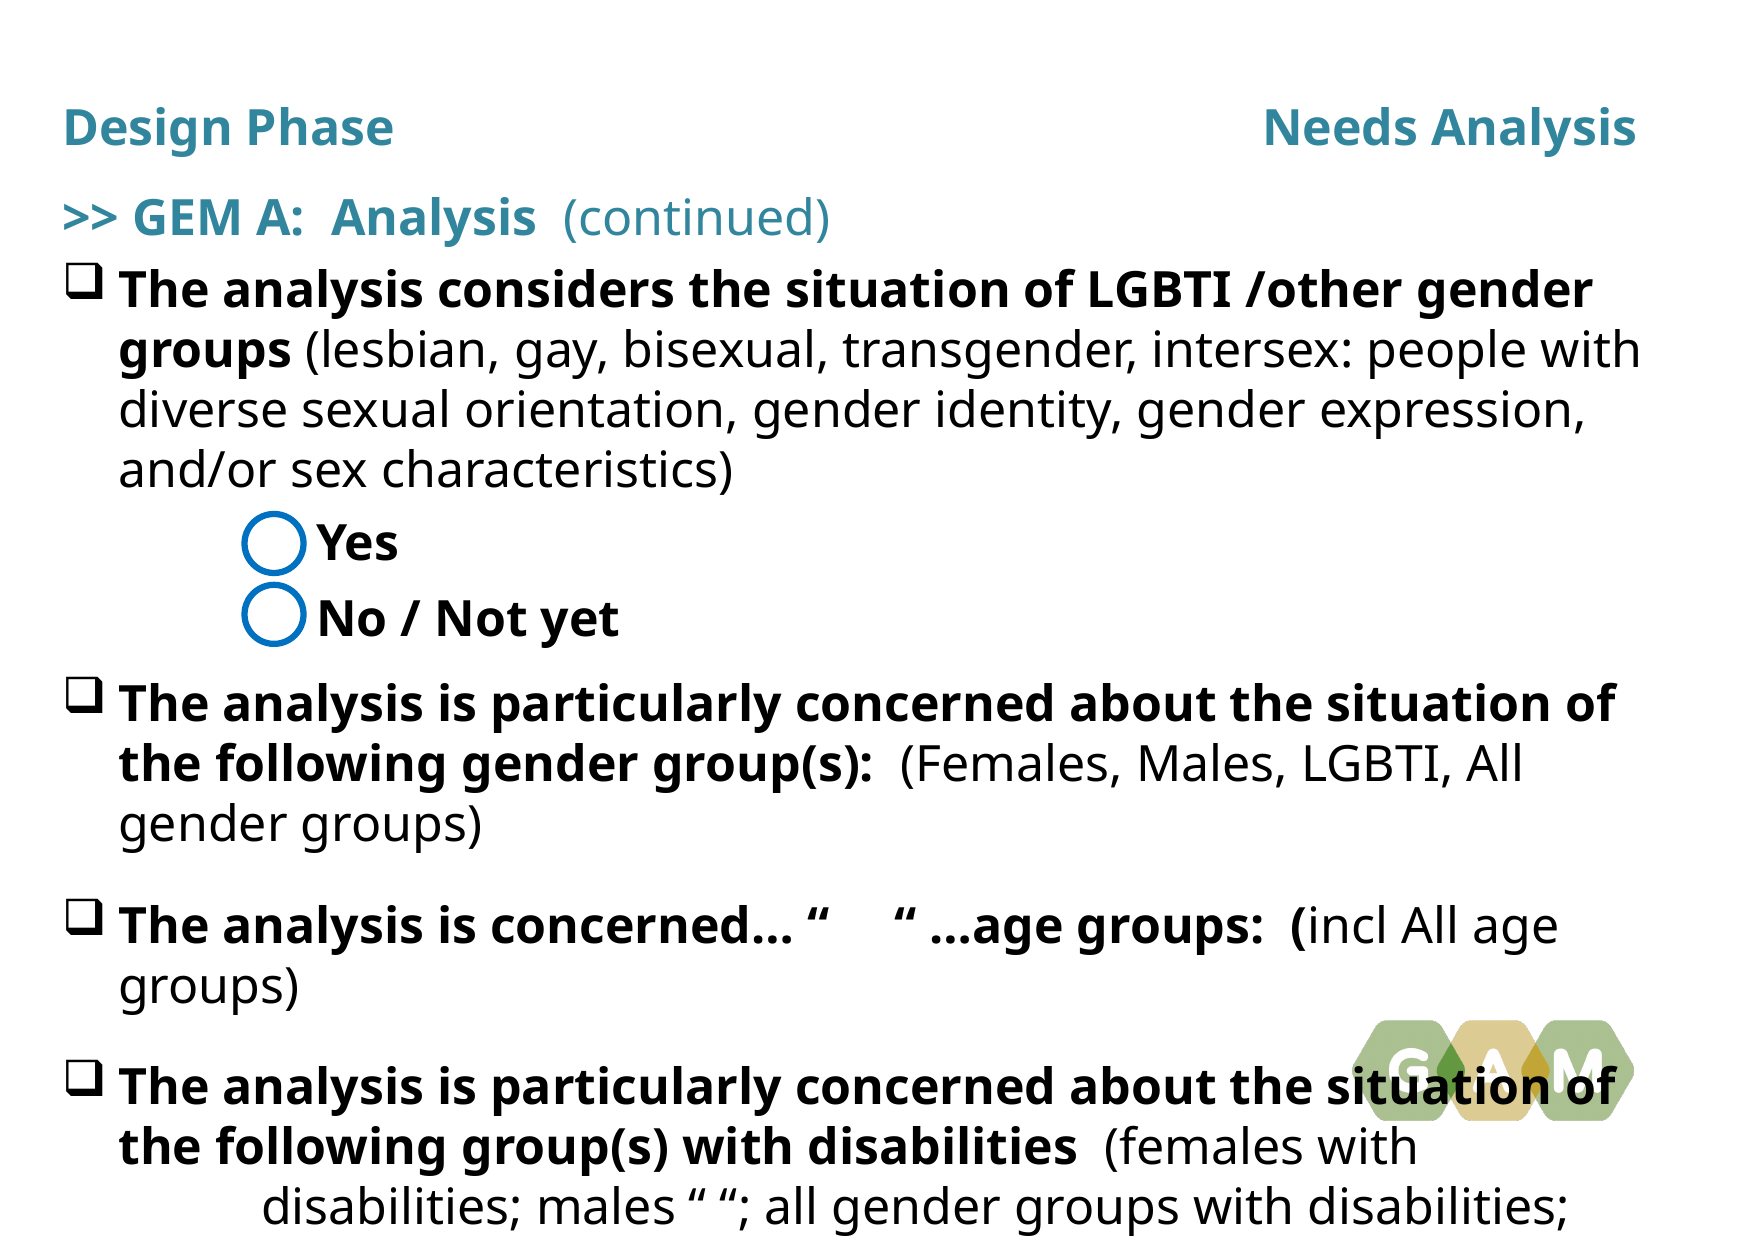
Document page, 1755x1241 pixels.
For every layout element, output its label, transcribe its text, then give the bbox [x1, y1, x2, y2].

text_box Design Phase Needs Analysis >> GEM A: Analysis (continued) The analysis considers the situation of LGBTI /other gender groups (lesbian, gay, bisexual, transgender, intersex: people with diverse sexual orientation, gender identity, gender expression, and/or sex characteristics) Yes No / Not yet The analysis is particularly concerned about the situation of the following gender group(s): (Females, Males, LGBTI, All gender groups) The analysis is concerned… “ “ …age groups: (incl All age groups) The analysis is particularly concerned about the situation of the following group(s) with disabilities (females with disabilities; males “ “; all gender groups with disabilities; people with disabilities but gender not specified) [62, 65, 1704, 1241]
text_box [242, 582, 306, 646]
text_box [242, 511, 306, 576]
